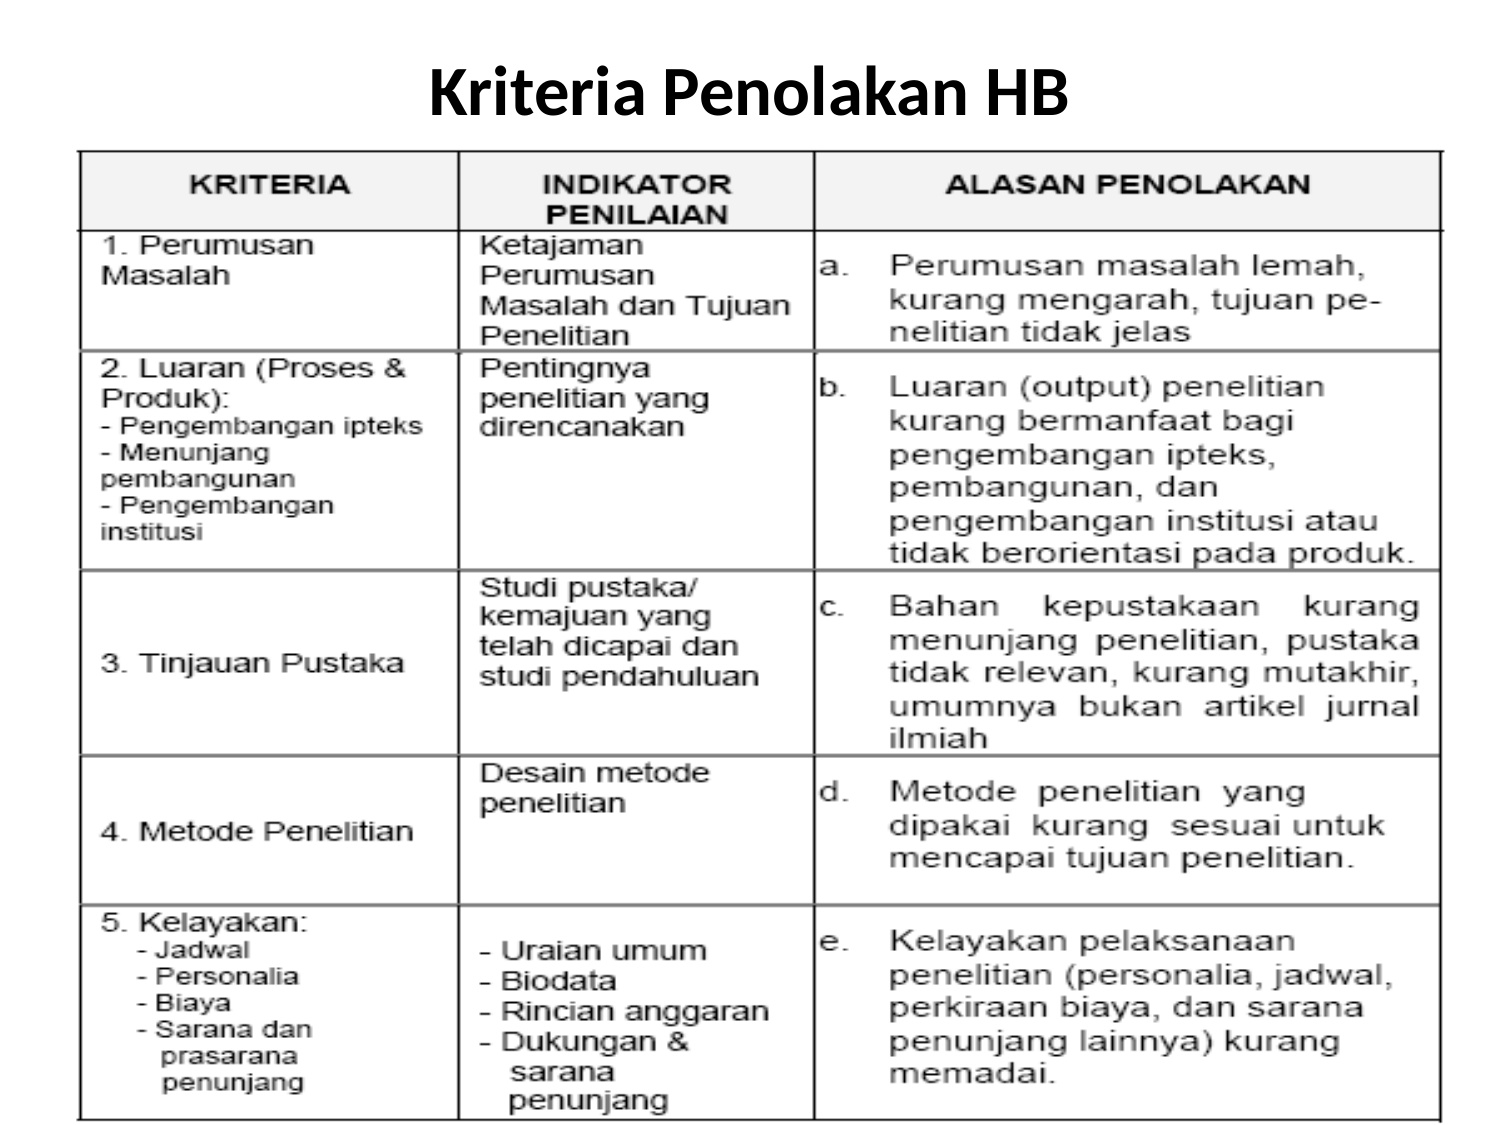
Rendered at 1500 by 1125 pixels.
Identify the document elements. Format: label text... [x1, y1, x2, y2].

title Kriteria Penolakan HB [75, 37, 1425, 138]
picture [74, 147, 1451, 1125]
